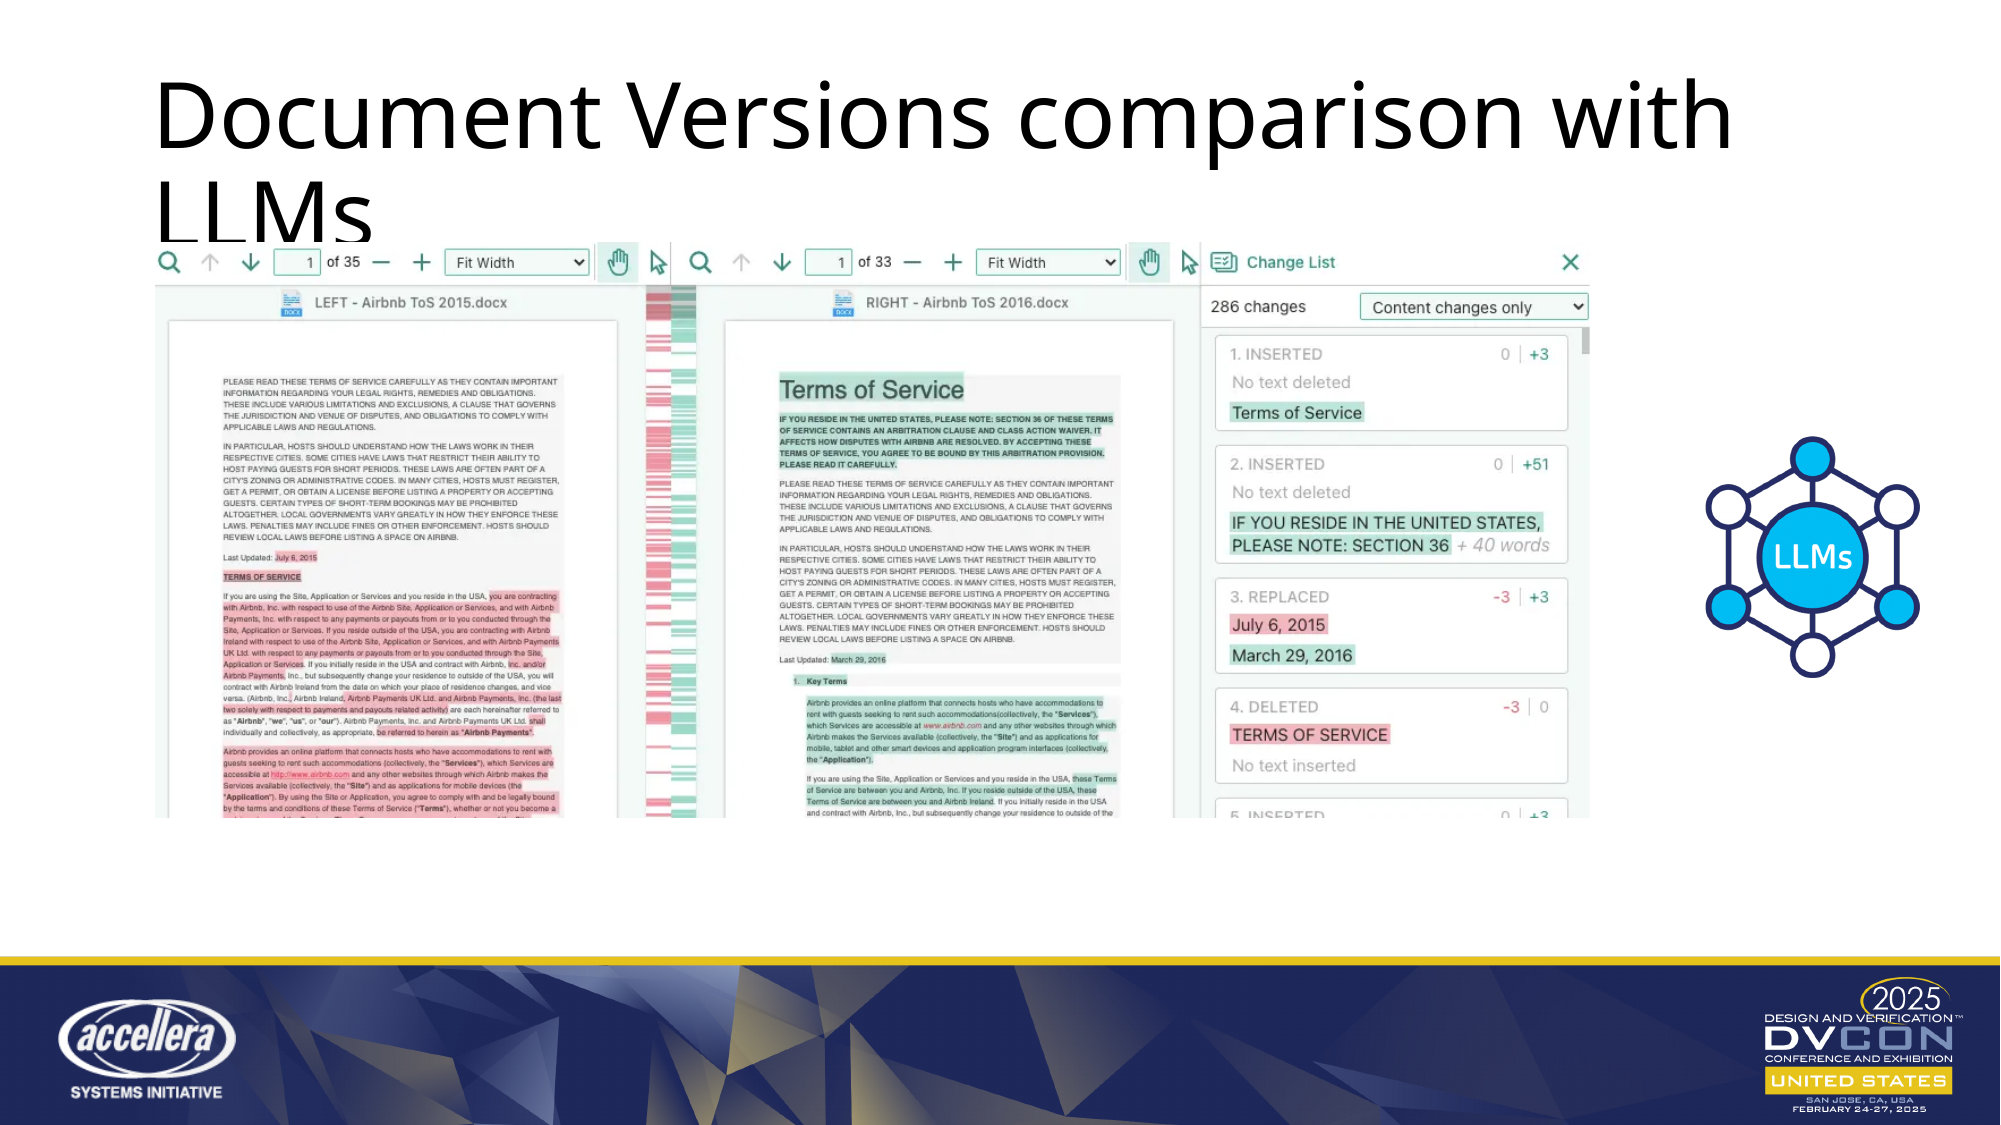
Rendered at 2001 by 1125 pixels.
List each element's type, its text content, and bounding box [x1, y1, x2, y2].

picture [0, 0, 2000, 1125]
title Document Versions comparison with LLMs [137, 59, 1863, 278]
